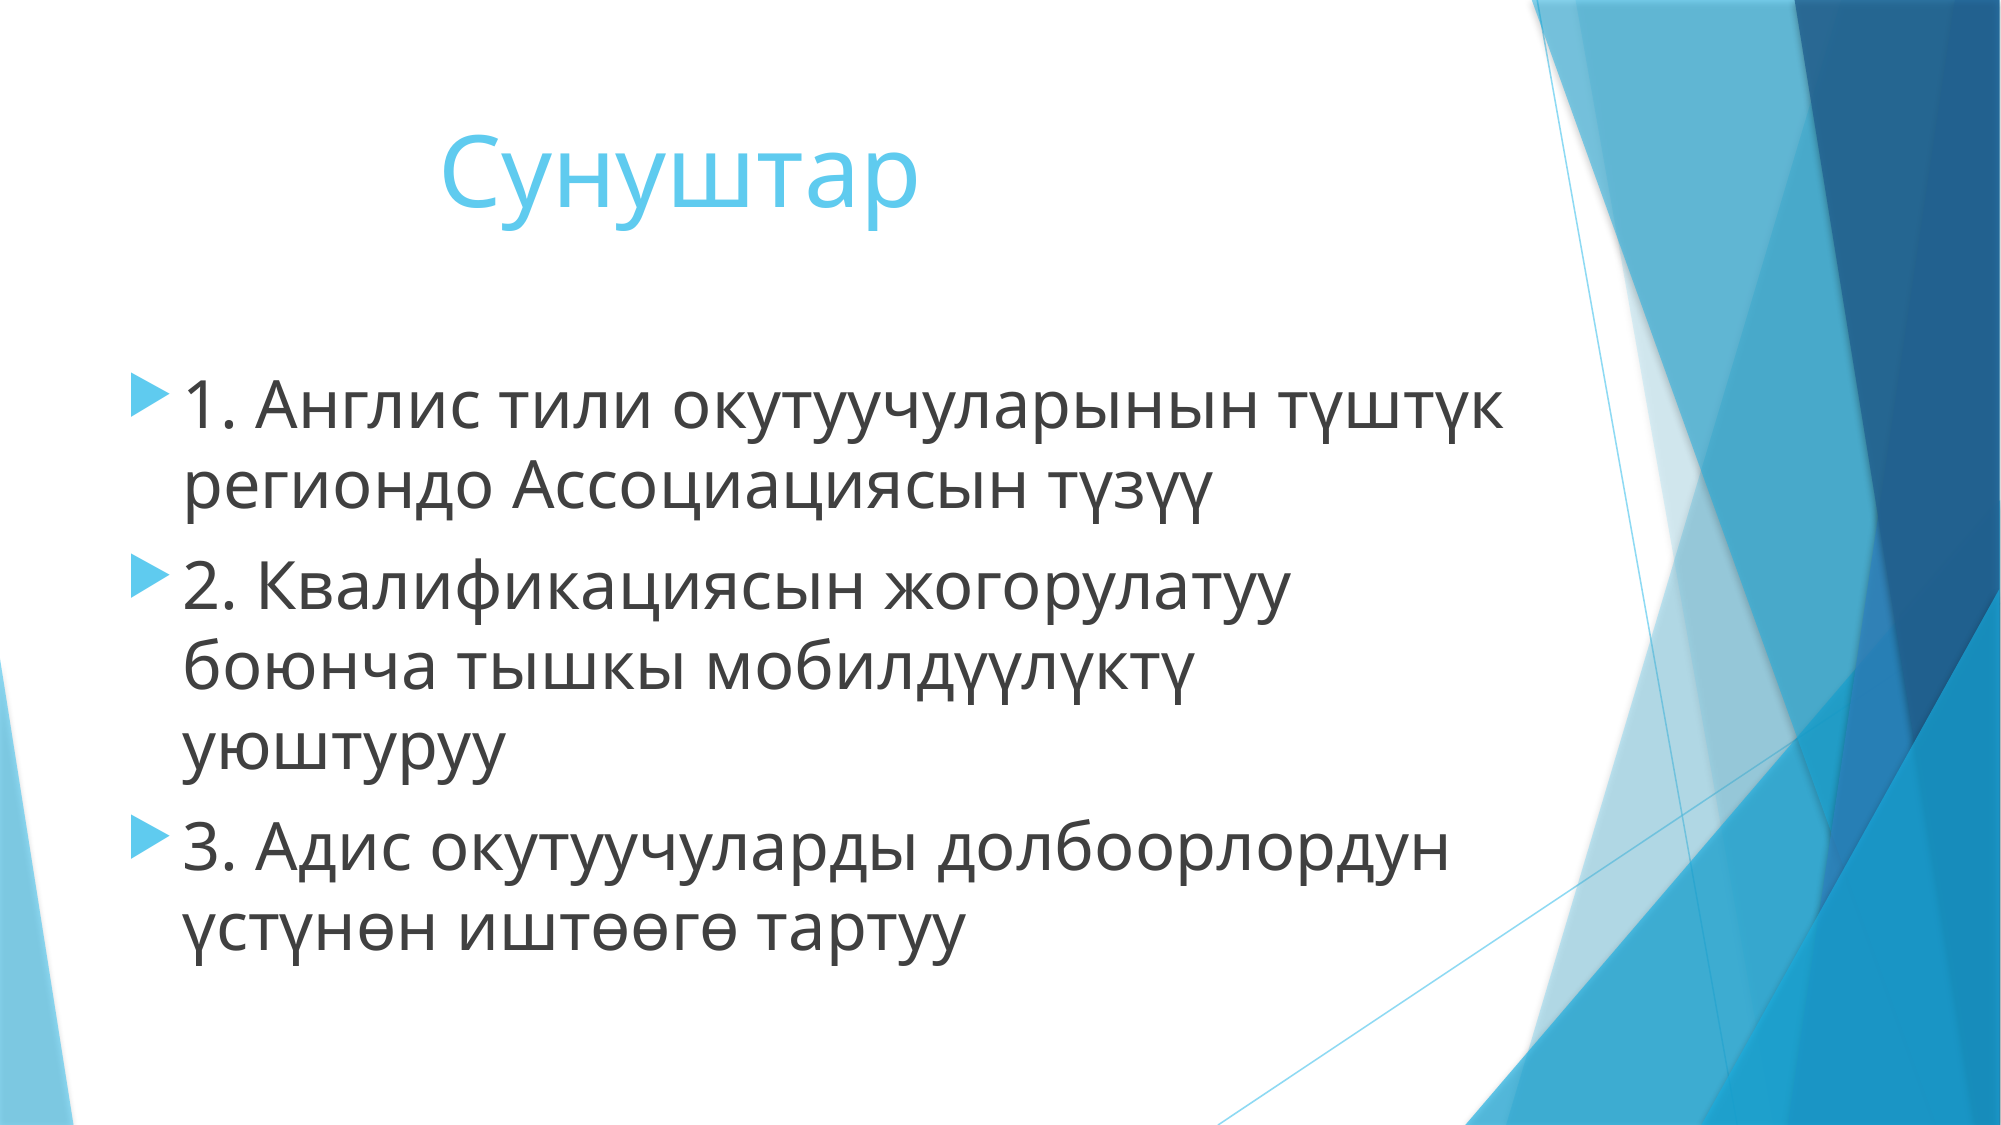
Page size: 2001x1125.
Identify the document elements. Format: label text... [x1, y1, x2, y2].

list 1. Англис тили окутуучуларынын түштүк региондо Ассоциациясын түзүү 2. Квалификациясын жогорулатуу боюнча тышкы мобилдүүлүктү уюштуруу 3. Адис окутуучуларды долбоорлордун үстүнөн иштөөгө тартуу [111, 354, 1522, 992]
title Сунуштар [111, 99, 1522, 317]
